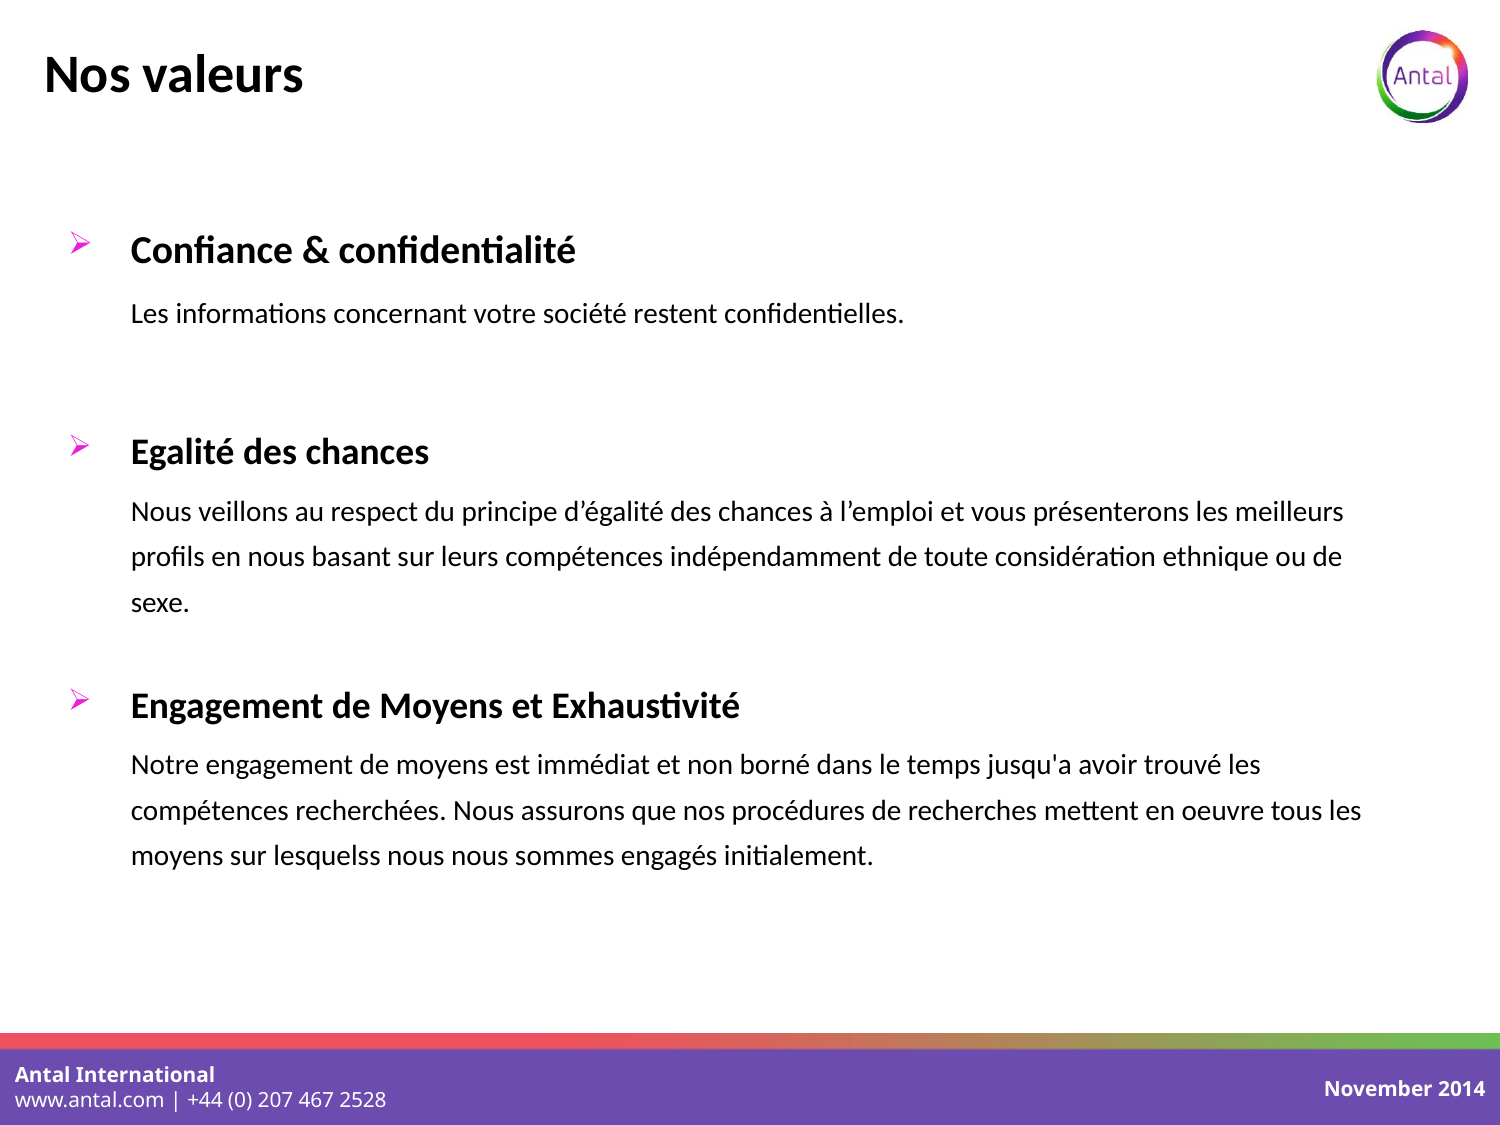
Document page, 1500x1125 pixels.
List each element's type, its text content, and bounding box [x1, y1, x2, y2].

picture [0, 1033, 1500, 1125]
title Nos valeurs [29, 30, 1276, 177]
list Confiance & confidentialité Les informations concernant votre société restent confidentielles. Egalité des chances Nous veillons au respect du principe d’égalité des chances à l’emploi et vous présenterons les meilleurs profils en nous basant sur leurs compétences indépendamment de toute considération ethnique ou de sexe. Engagement de Moyens et Exhaustivité Notre engagement de moyens est immédiat et non borné dans le temps jusqu'a avoir trouvé les compétences recherchées. Nous assurons que nos procédures de recherches mettent en oeuvre tous les moyens sur lesquelss nous nous sommes engagés initialement. [53, 156, 1412, 1000]
picture [1376, 30, 1468, 123]
